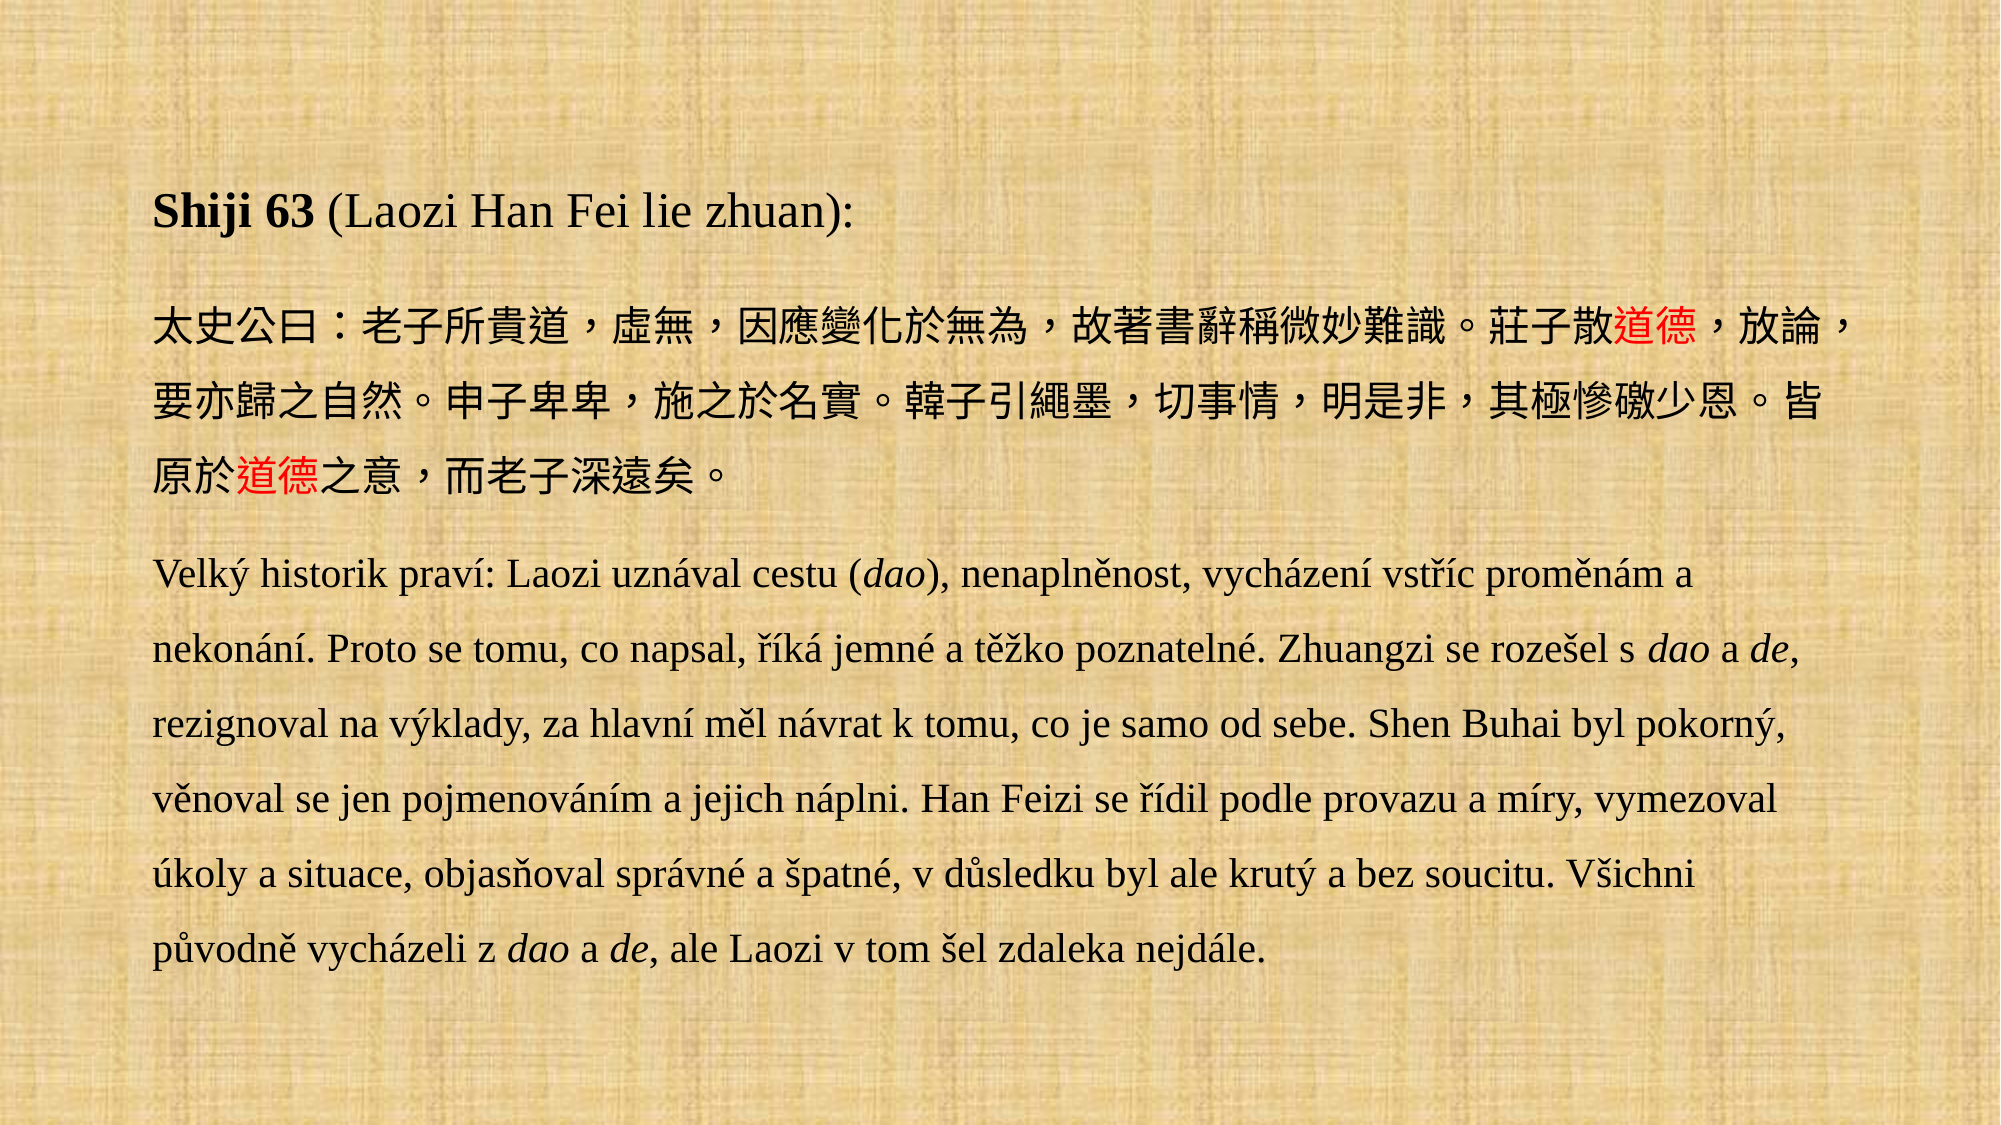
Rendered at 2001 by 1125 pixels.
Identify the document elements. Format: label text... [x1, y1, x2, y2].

list Shiji 63 (Laozi Han Fei lie zhuan): 太史公曰：老子所貴道，虛無，因應變化於無為，故著書辭稱微妙難識。莊子散道德，放論，要亦歸之自然。申子卑卑，施之於名實。韓子引繩墨，切事情，明是非，其極慘礉少恩。皆原於道德之意，而老子深遠矣。 Velký historik praví: Laozi uznával cestu (dao), nenaplněnost, vycházení vstříc proměnám a nekonání. Proto se tomu, co napsal, říká jemné a těžko poznatelné. Zhuangzi se rozešel s dao a de, rezignoval na výklady, za hlavní měl návrat k tomu, co je samo od sebe. Shen Buhai byl pokorný, věnoval se jen pojmenováním a jejich náplni. Han Feizi se řídil podle provazu a míry, vymezoval úkoly a situace, objasňoval správné a špatné, v důsledku byl ale krutý a bez soucitu. Všichni původně vycházeli z dao a de, ale Laozi v tom šel zdaleka nejdále. [137, 169, 1863, 1069]
picture [0, 0, 2001, 1125]
